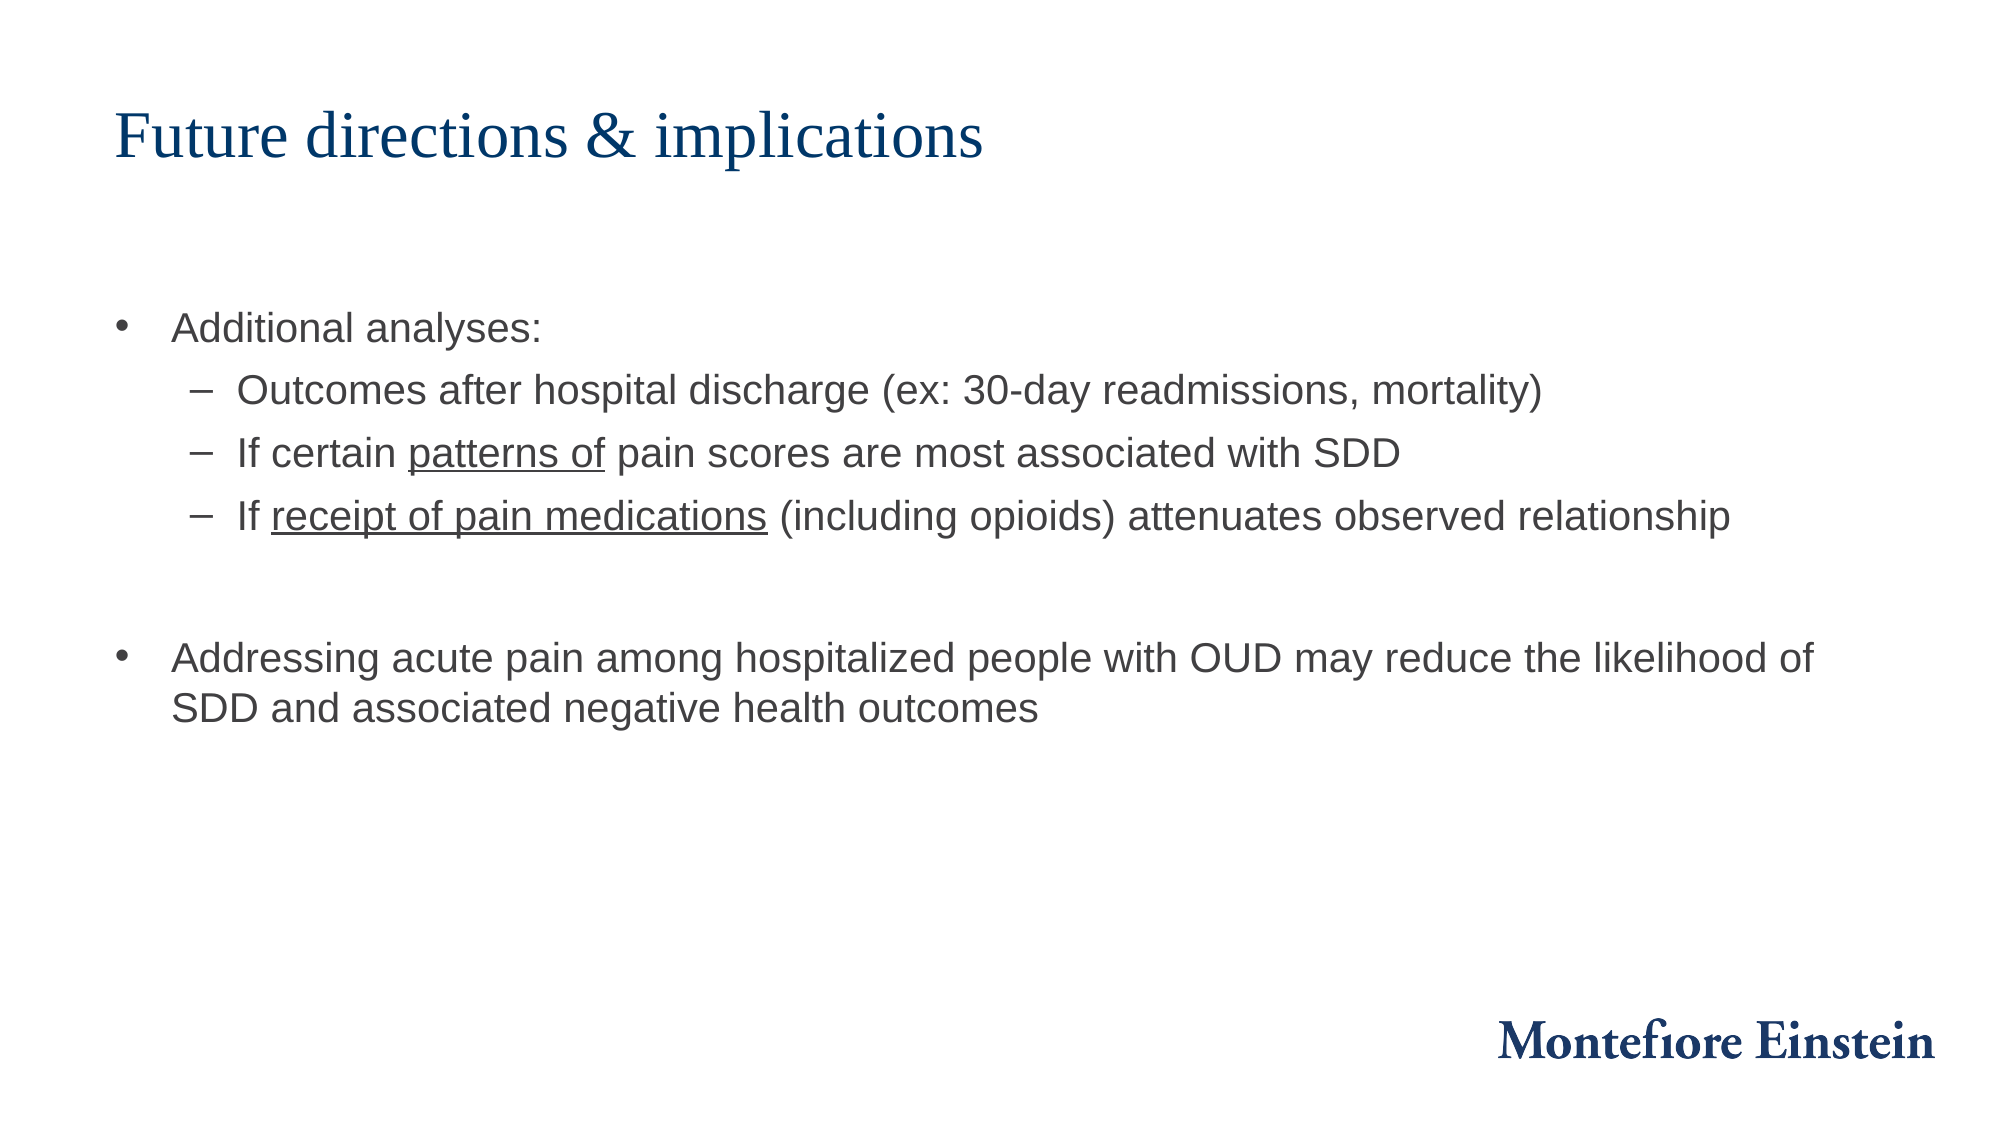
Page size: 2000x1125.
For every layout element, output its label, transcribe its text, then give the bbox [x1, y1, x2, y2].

list Additional analyses: Outcomes after hospital discharge (ex: 30-day readmissions, mortality) If certain patterns of pain scores are most associated with SDD If receipt of pain medications (including opioids) attenuates observed relationship Addressing acute pain among hospitalized people with OUD may reduce the likelihood of SDD and associated negative health outcomes [99, 230, 1900, 966]
title Future directions & implications [99, 98, 1900, 179]
picture [1498, 1018, 1935, 1059]
